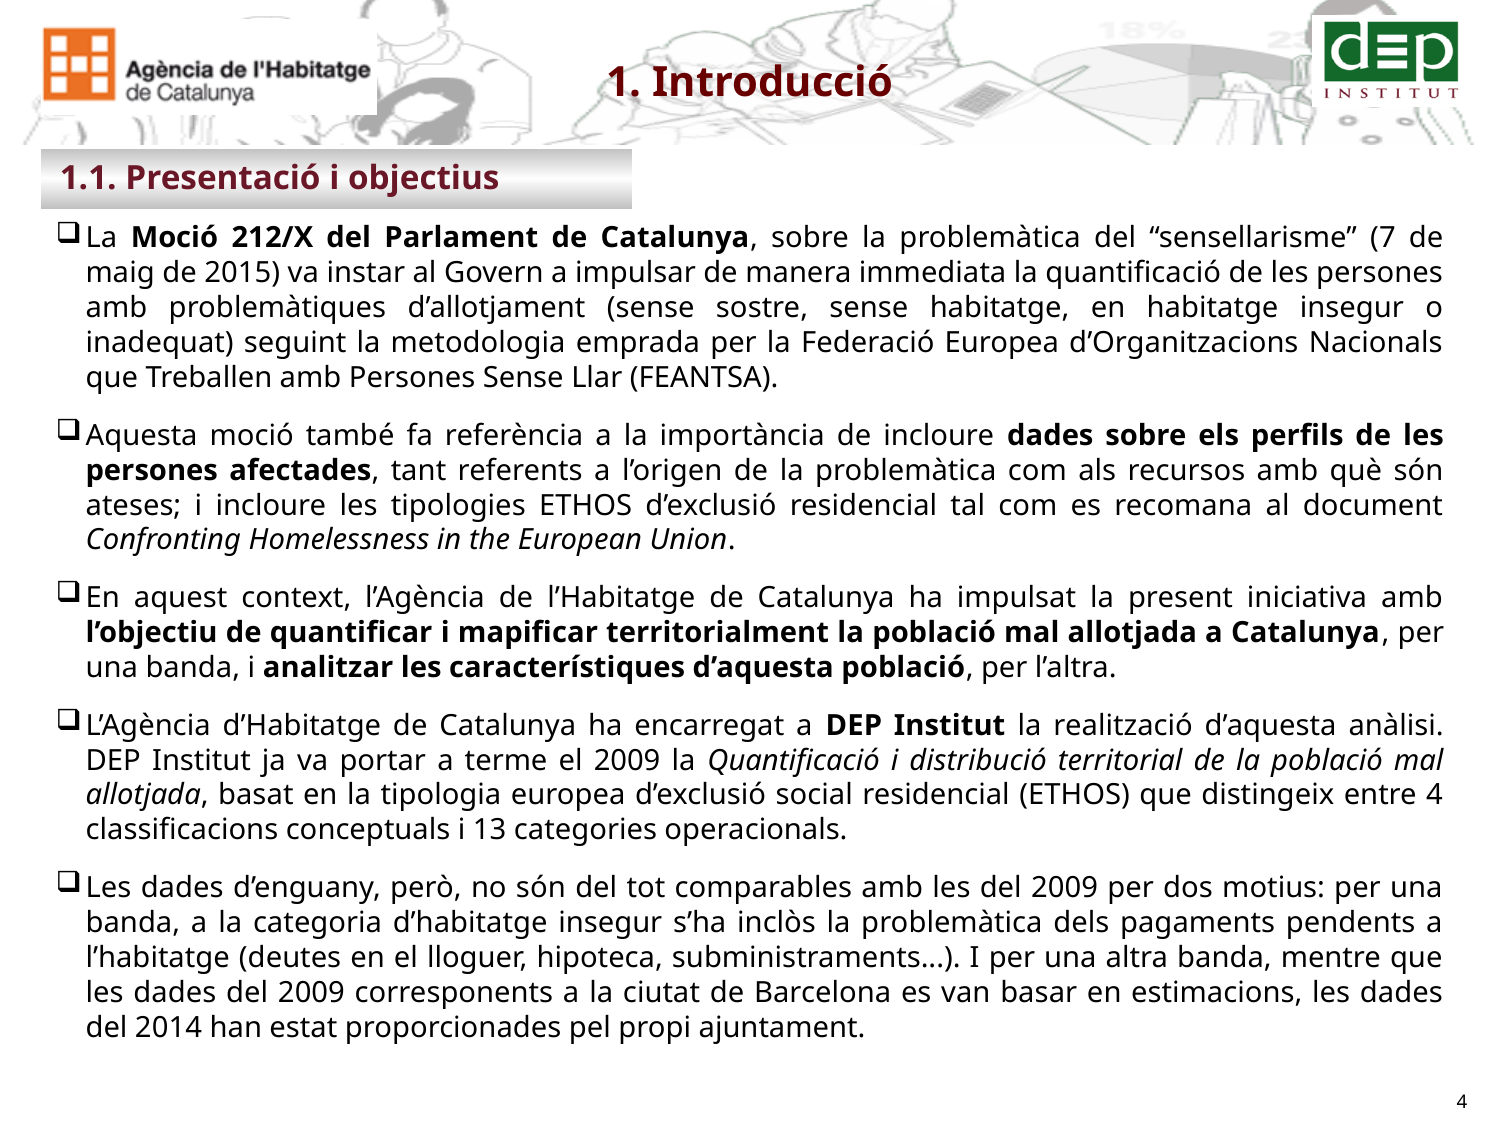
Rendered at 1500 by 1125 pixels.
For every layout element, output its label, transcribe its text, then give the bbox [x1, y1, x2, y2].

picture [1312, 14, 1469, 108]
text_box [0, 0, 1500, 145]
text_box La Moció 212/X del Parlament de Catalunya, sobre la problemàtica del “sensellarisme” (7 de maig de 2015) va instar al Govern a impulsar de manera immediata la quantificació de les persones amb problemàtiques d’allotjament (sense sostre, sense habitatge, en habitatge insegur o inadequat) seguint la metodologia emprada per la Federació Europea d’Organitzacions Nacionals que Treballen amb Persones Sense Llar (FEANTSA). Aquesta moció també fa referència a la importància de incloure dades sobre els perfils de les persones afectades, tant referents a l’origen de la problemàtica com als recursos amb què són ateses; i incloure les tipologies ETHOS d’exclusió residencial tal com es recomana al document Confronting Homelessness in the European Union. En aquest context, l’Agència de l’Habitatge de Catalunya ha impulsat la present iniciativa amb l’objectiu de quantificar i mapificar territorialment la població mal allotjada a Catalunya, per una banda, i analitzar les característiques d’aquesta població, per l’altra. L’Agència d’Habitatge de Catalunya ha encarregat a DEP Institut la realització d’aquesta anàlisi. DEP Institut ja va portar a terme el 2009 la Quantificació i distribució territorial de la població mal allotjada, basat en la tipologia europea d’exclusió social residencial (ETHOS) que distingeix entre 4 classificacions conceptuals i 13 categories operacionals. Les dades d’enguany, però, no són del tot comparables amb les del 2009 per dos motius: per una banda, a la categoria d’habitatge insegur s’ha inclòs la problemàtica dels pagaments pendents a l’habitatge (deutes en el lloguer, hipoteca, subministraments...). I per una altra banda, mentre que les dades del 2009 corresponents a la ciutat de Barcelona es van basar en estimacions, les dades del 2014 han estat proporcionades pel propi ajuntament. [41, 211, 1459, 1051]
slide_number 4 [1304, 1082, 1483, 1107]
picture [41, 18, 377, 116]
text_box 1.1. Presentació i objectius [41, 153, 632, 209]
